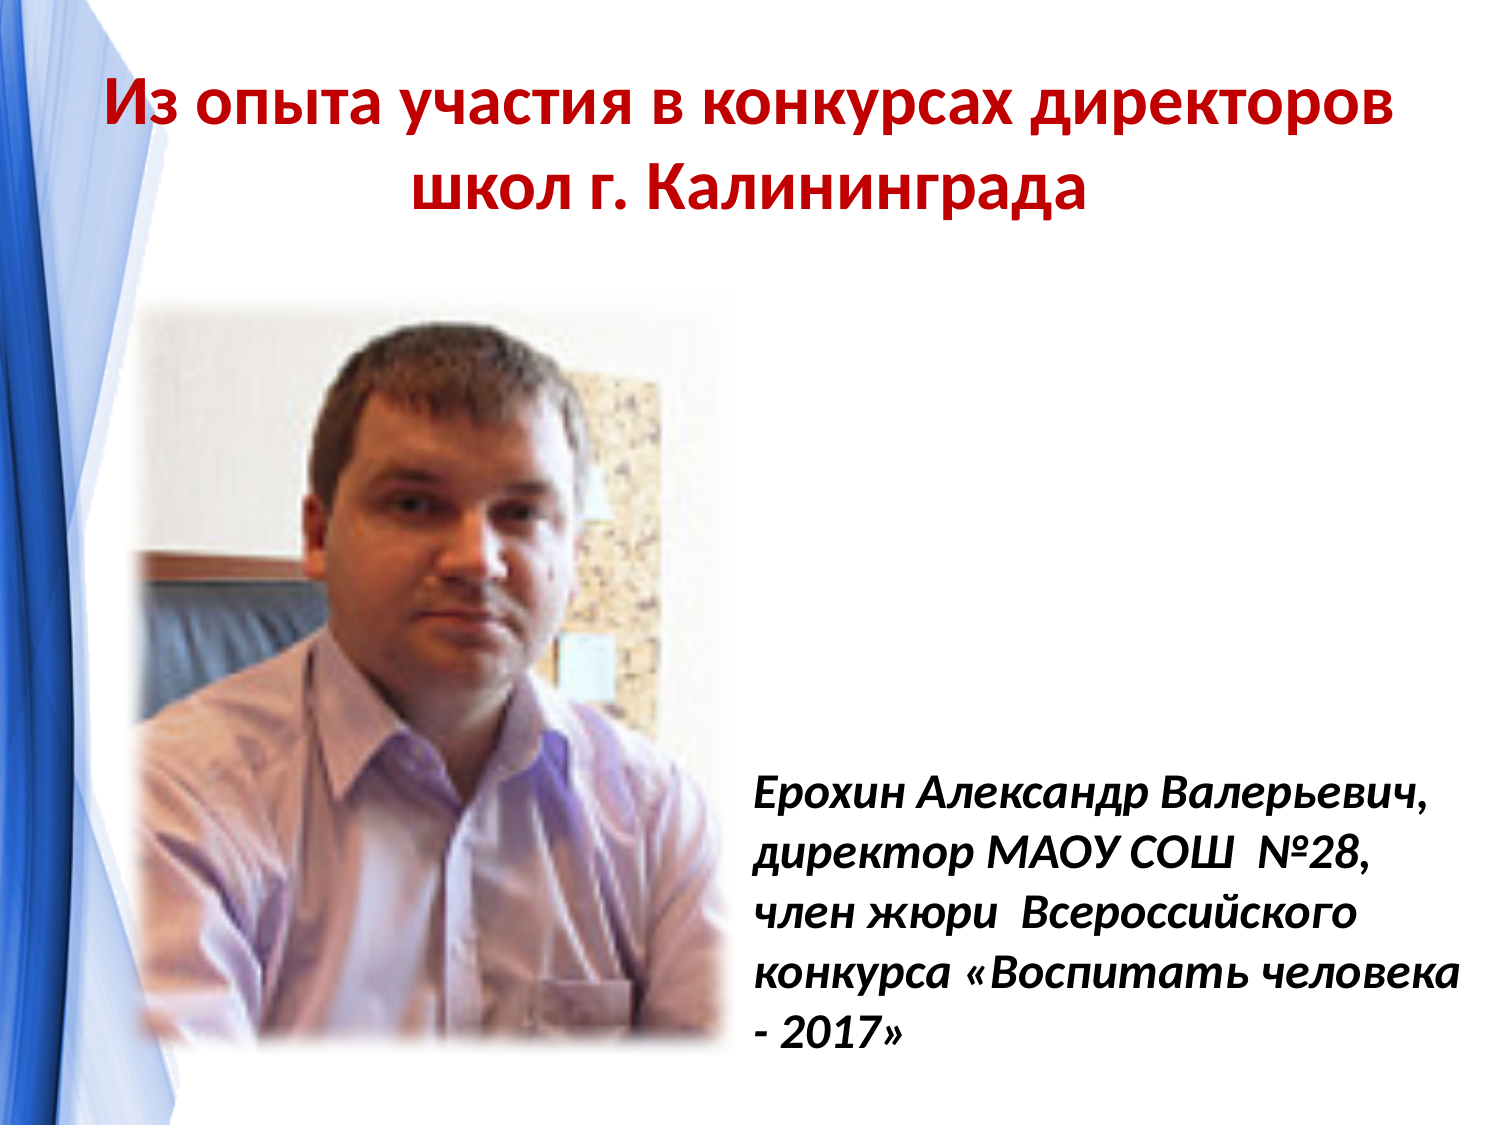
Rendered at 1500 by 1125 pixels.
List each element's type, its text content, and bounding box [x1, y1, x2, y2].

title Из опыта участия в конкурсах директоров школ г. Калининграда [211, 45, 1425, 233]
list Ерохин Александр Валерьевич, директор МАОУ СОШ №28, член жюри Всероссийского конкурса «Воспитать человека - 2017» [738, 751, 1500, 1071]
picture [0, 0, 737, 1125]
